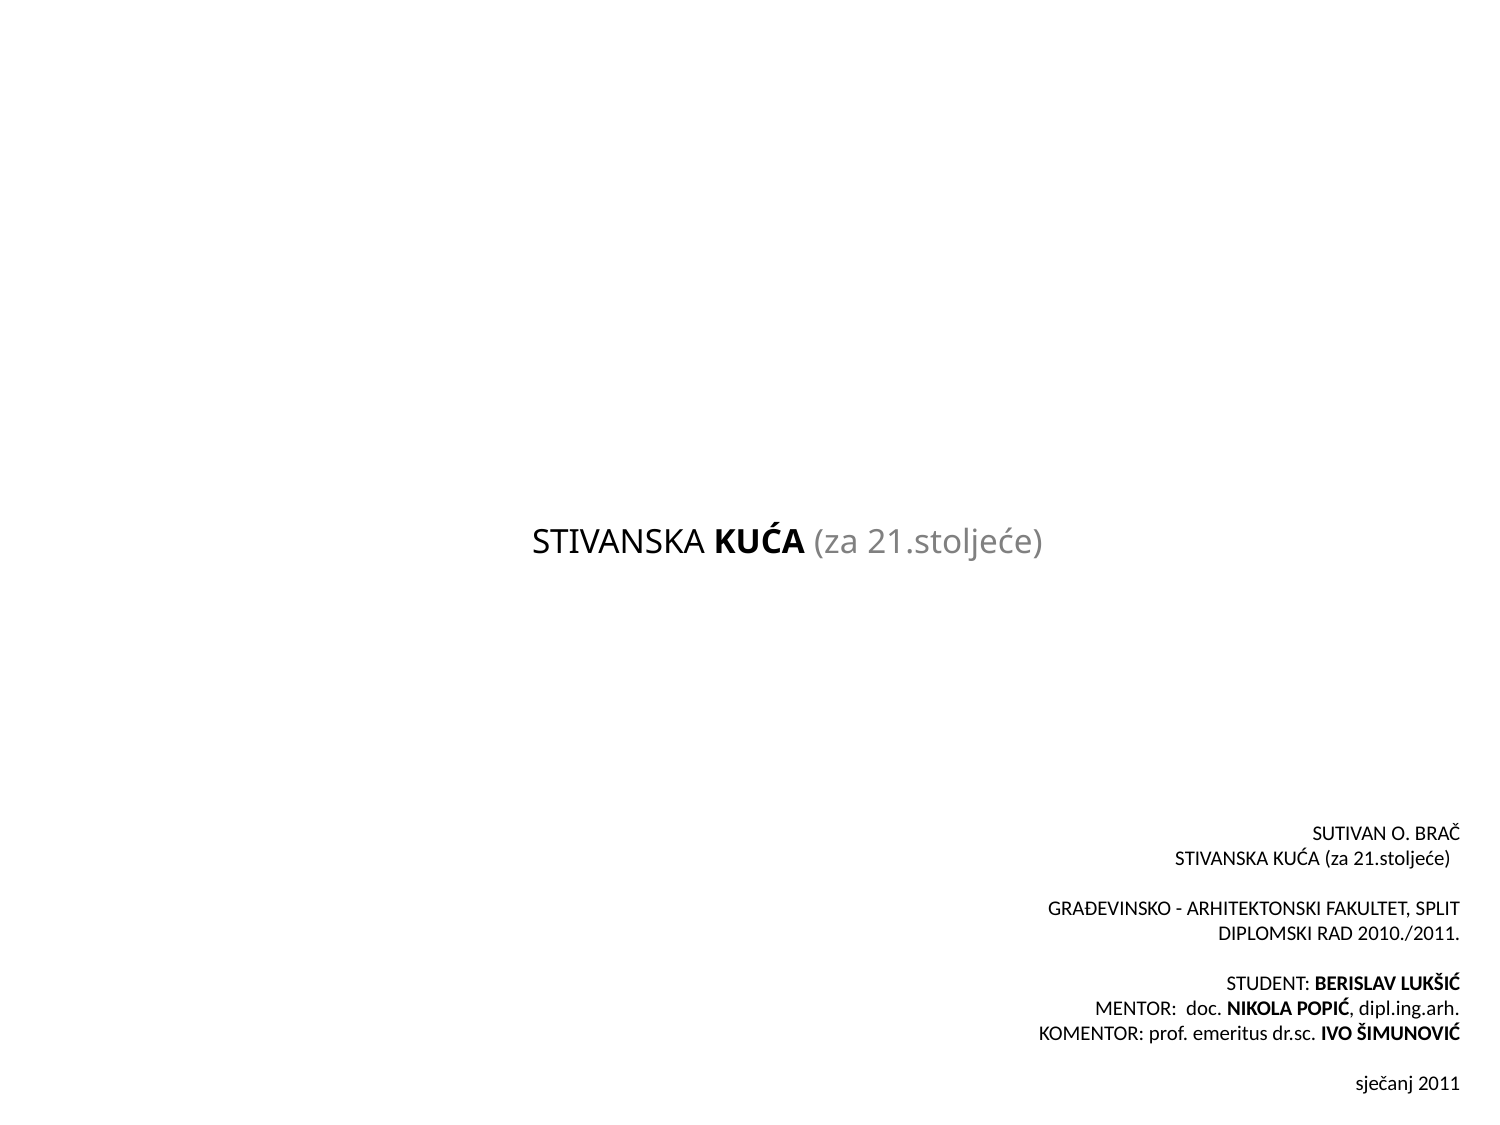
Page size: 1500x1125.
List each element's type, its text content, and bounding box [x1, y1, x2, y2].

text_box STIVANSKA KUĆA (za 21.stoljeće) [62, 512, 1500, 568]
text_box SUTIVAN O. BRAČ STIVANSKA KUĆA (za 21.stoljeće) GRAĐEVINSKO - ARHITEKTONSKI FAKULTET, SPLIT DIPLOMSKI RAD 2010./2011. STUDENT: BERISLAV LUKŠIĆ MENTOR: doc. NIKOLA POPIĆ, dipl.ing.arh. KOMENTOR: prof. emeritus dr.sc. IVO ŠIMUNOVIĆ sječanj 2011 [24, 812, 1475, 1102]
text_box €×m² [37, 487, 1488, 623]
